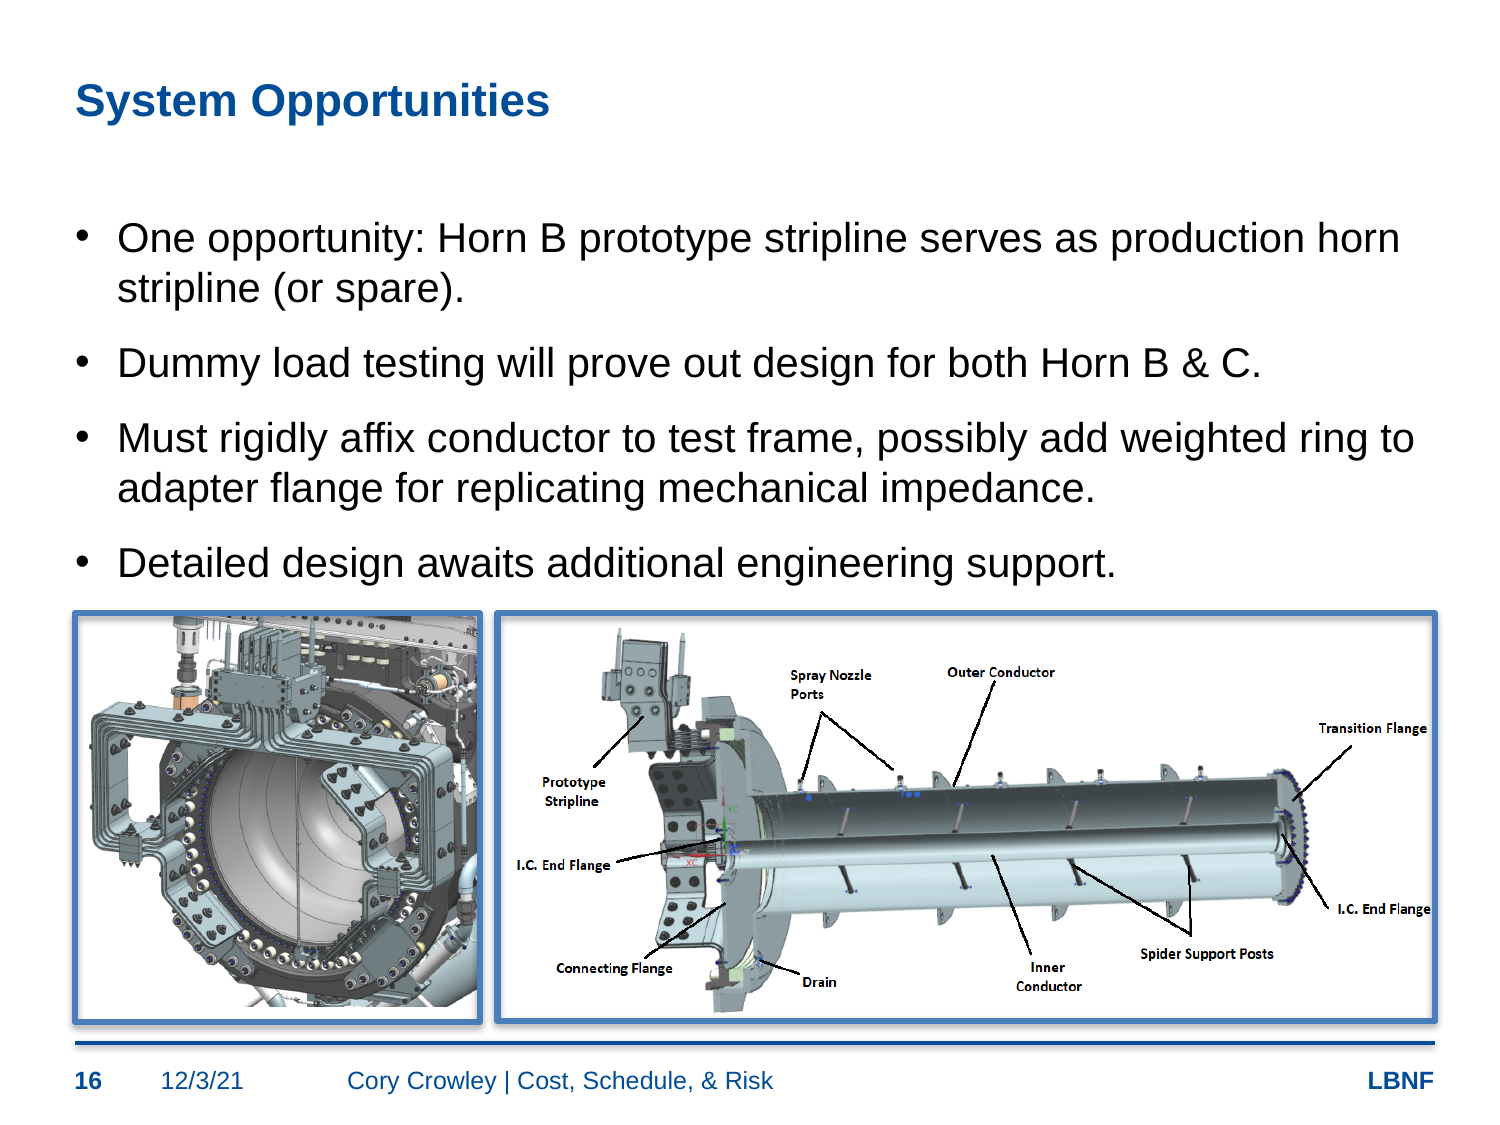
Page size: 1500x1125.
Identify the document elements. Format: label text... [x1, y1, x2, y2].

title System Opportunities [75, 70, 1436, 165]
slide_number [160, 1064, 347, 1096]
footer Cory Crowley | Cost, Schedule, & Risk [347, 1064, 1269, 1096]
list One opportunity: Horn B prototype stripline serves as production horn stripline (or spare). Dummy load testing will prove out design for both Horn B & C. Must rigidly affix conductor to test frame, possibly add weighted ring to adapter flange for replicating mechanical impedance. Detailed design awaits additional engineering support. [75, 203, 1436, 1022]
picture [74, 613, 480, 1007]
text_box [74, 1014, 480, 1022]
picture [497, 613, 1436, 1022]
slide_number 16 [74, 1064, 160, 1096]
